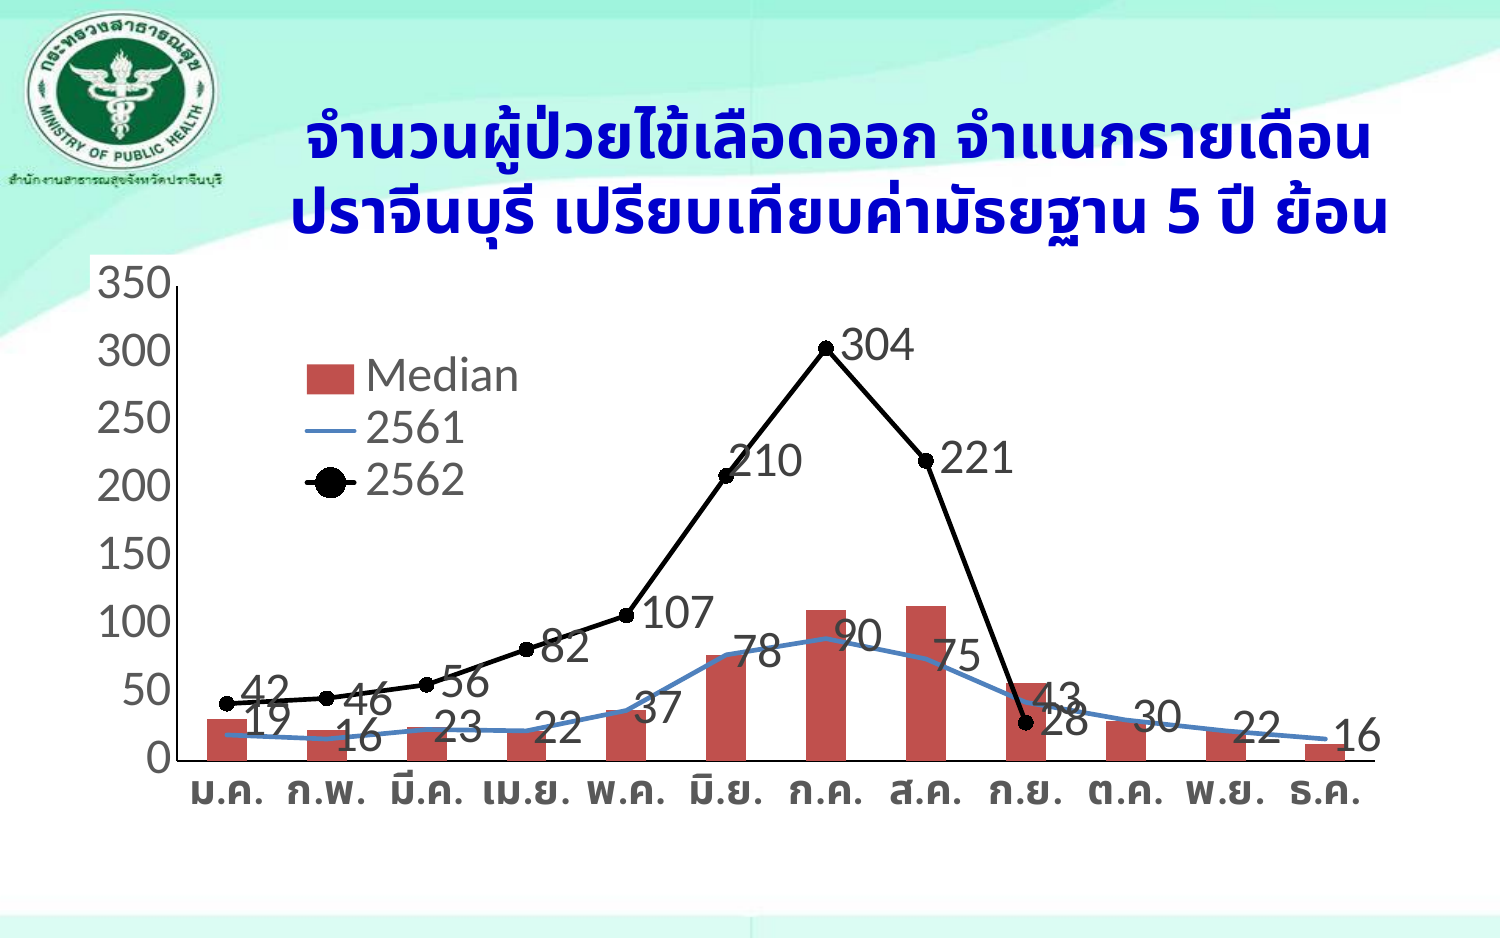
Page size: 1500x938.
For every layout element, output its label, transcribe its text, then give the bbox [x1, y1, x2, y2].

chart [89, 254, 1410, 833]
picture [0, 0, 1500, 938]
text_box จำนวนผู้ป่วยไข้เลือดออก จำแนกรายเดือน ปราจีนบุรี เปรียบเทียบค่ามัธยฐาน 5 ปี ย้อนหลัง (1 ม.ค.- 20 ก.ย. 62) [271, 89, 1409, 252]
